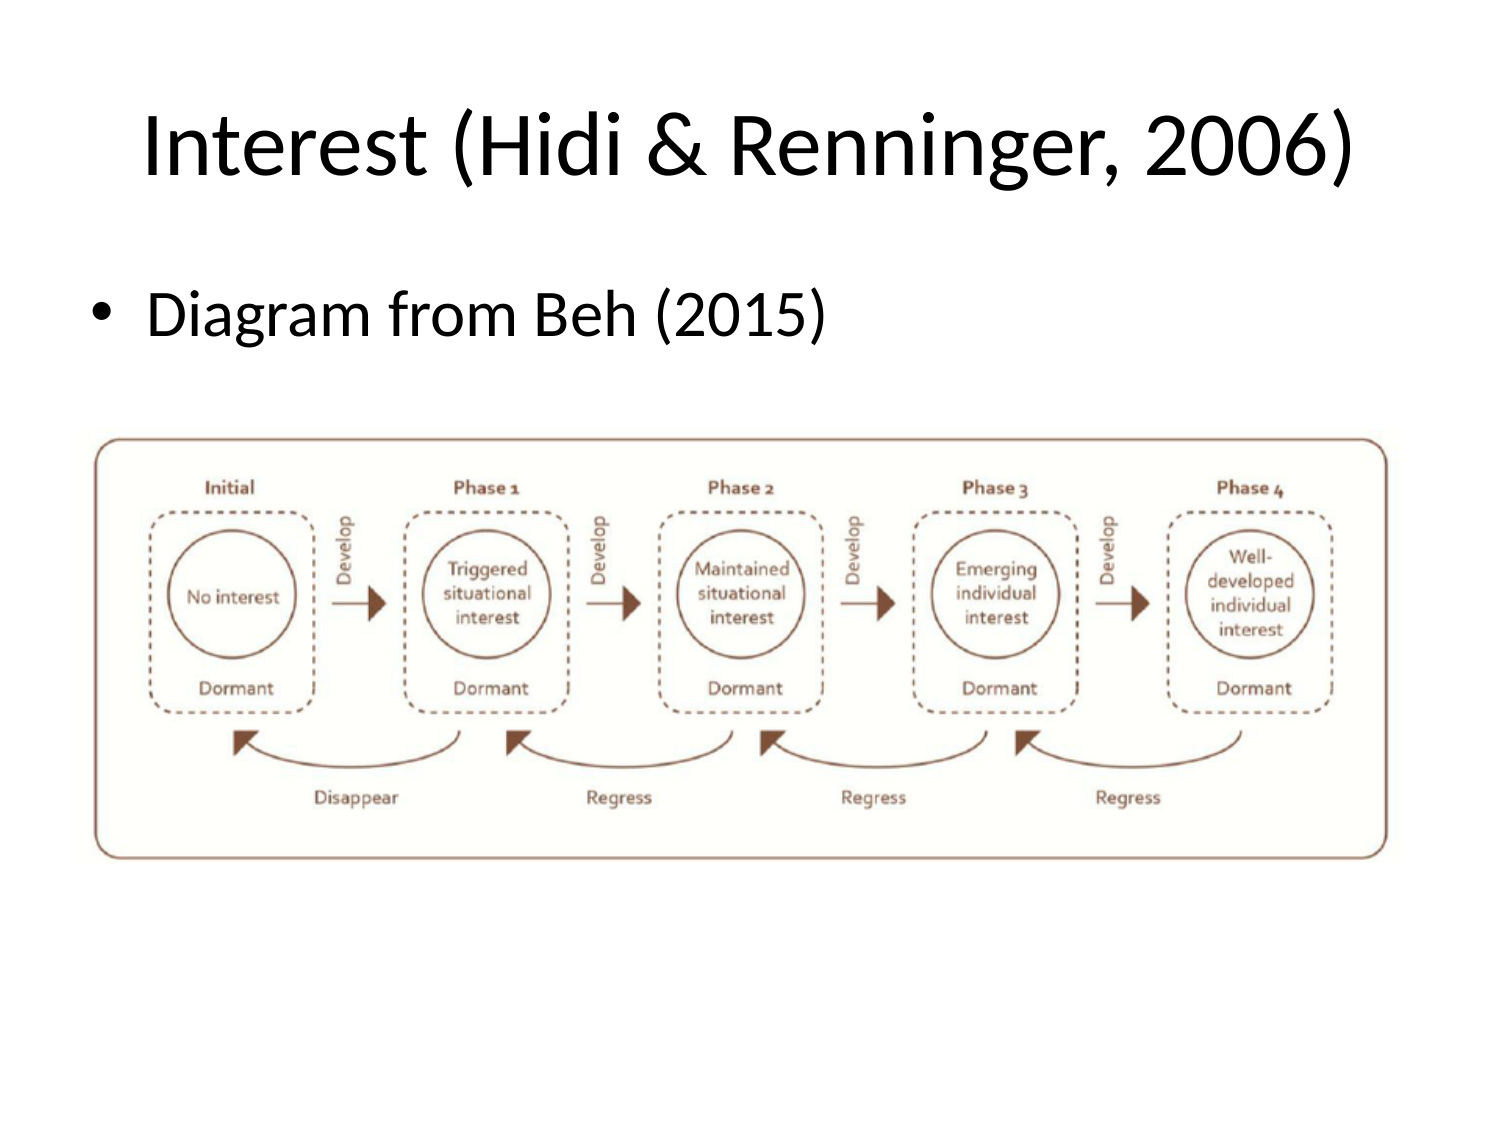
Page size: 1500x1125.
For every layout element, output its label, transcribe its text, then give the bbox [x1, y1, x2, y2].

picture [74, 427, 1404, 863]
list Diagram from Beh (2015) [75, 262, 1425, 1005]
title Interest (Hidi & Renninger, 2006) [75, 45, 1425, 233]
